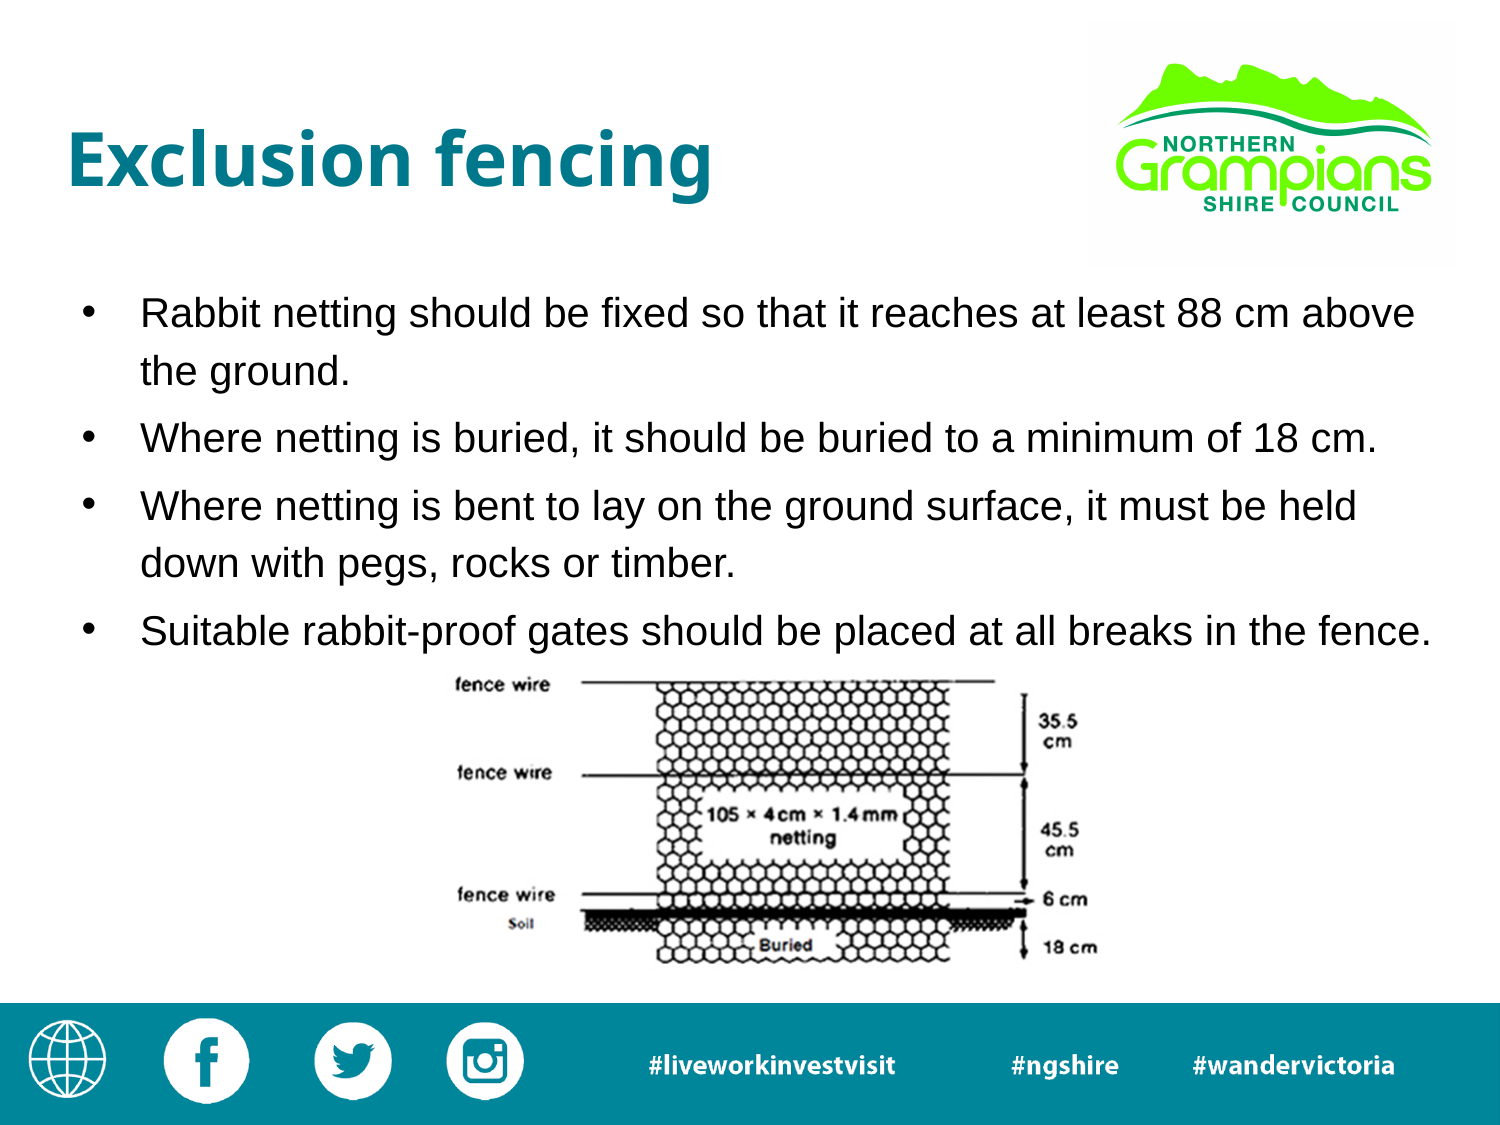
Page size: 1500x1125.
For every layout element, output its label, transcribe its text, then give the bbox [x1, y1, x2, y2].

picture [1089, 22, 1458, 268]
list Rabbit netting should be fixed so that it reaches at least 88 cm above the ground. Where netting is buried, it should be buried to a minimum of 18 cm. Where netting is bent to lay on the ground surface, it must be held down with pegs, rocks or timber. Suitable rabbit-proof gates should be placed at all breaks in the fence. [50, 221, 1449, 1000]
title Exclusion fencing [50, 85, 1084, 221]
picture [0, 1003, 1500, 1125]
picture [444, 661, 1119, 983]
